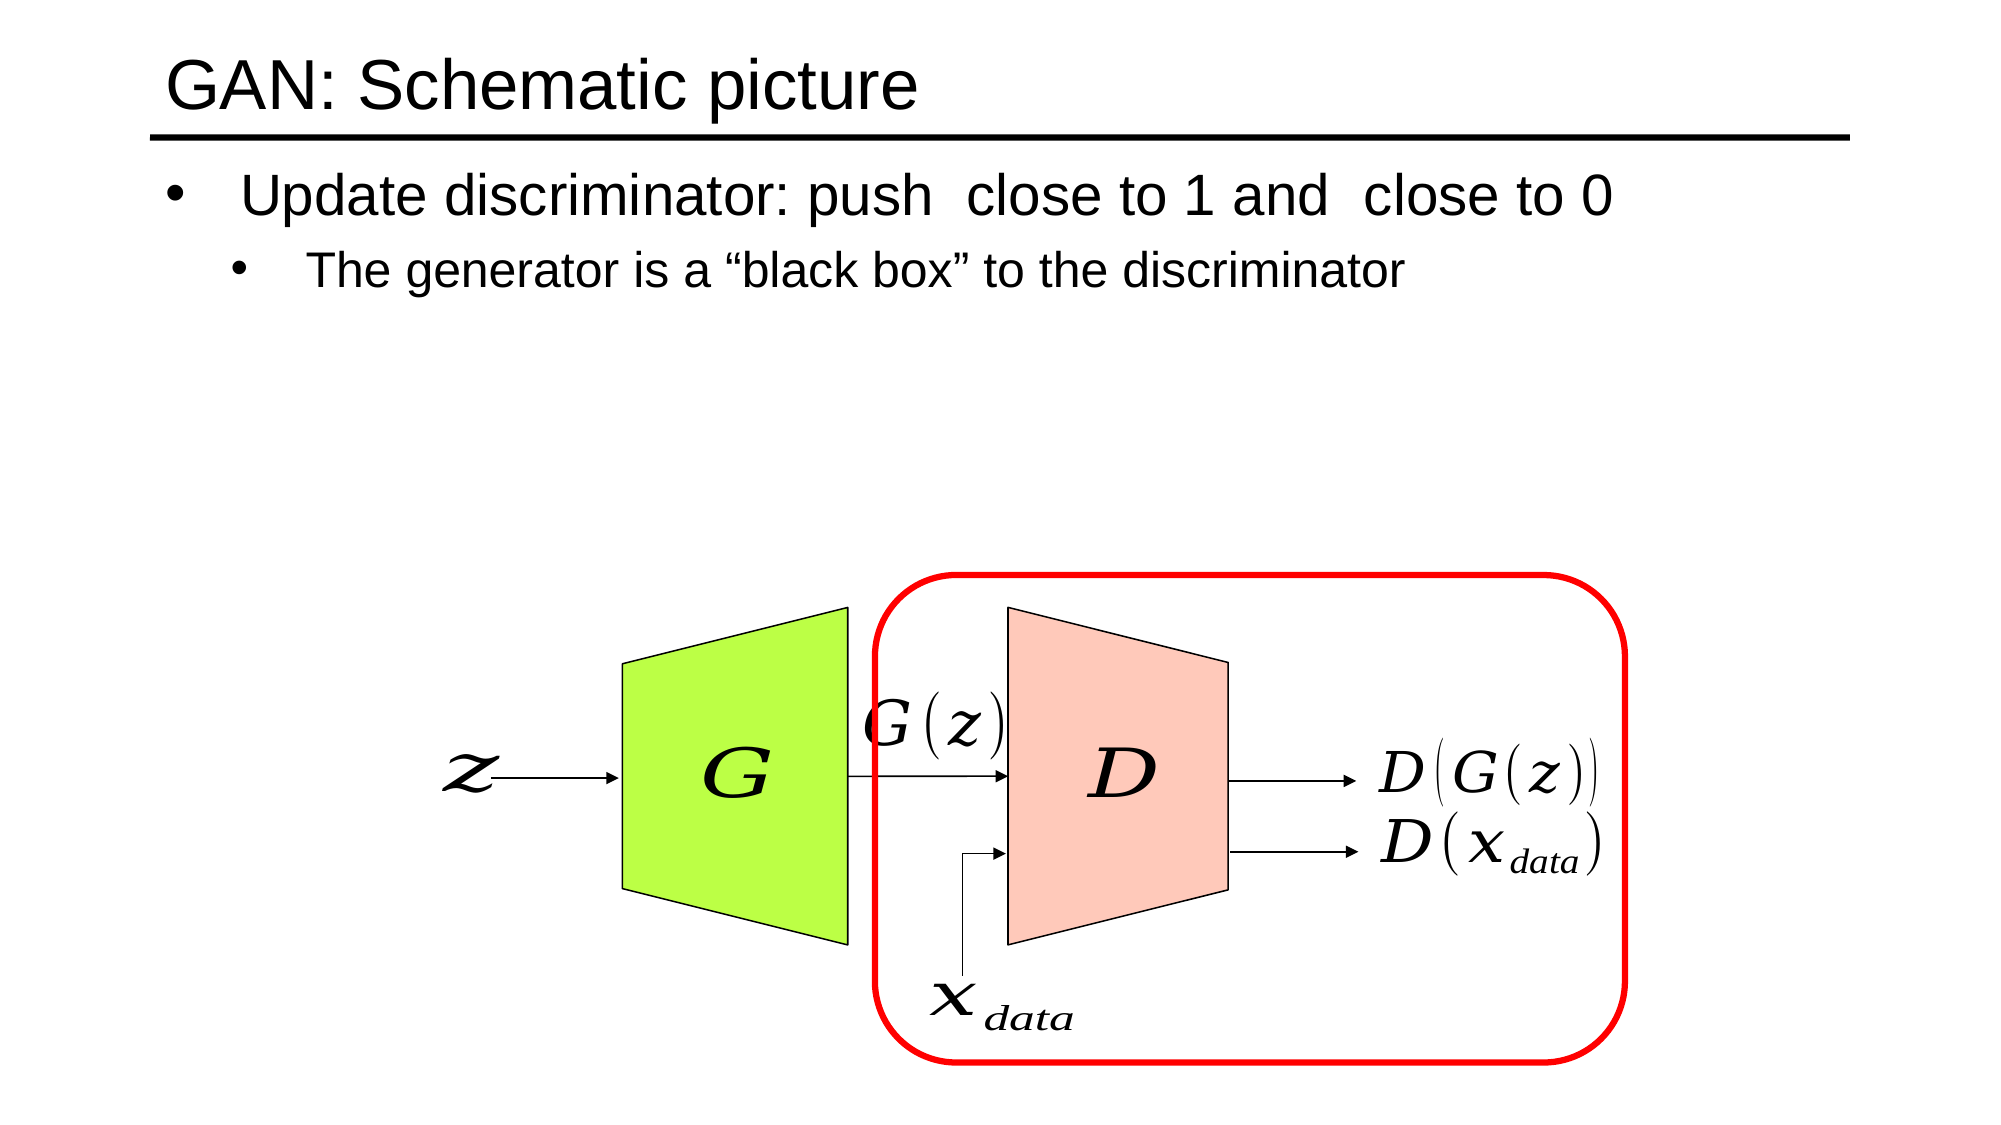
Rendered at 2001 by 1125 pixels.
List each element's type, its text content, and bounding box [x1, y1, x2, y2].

text_box [874, 574, 1625, 1063]
title GAN: Schematic picture [149, 12, 1851, 151]
text_box [622, 607, 848, 945]
